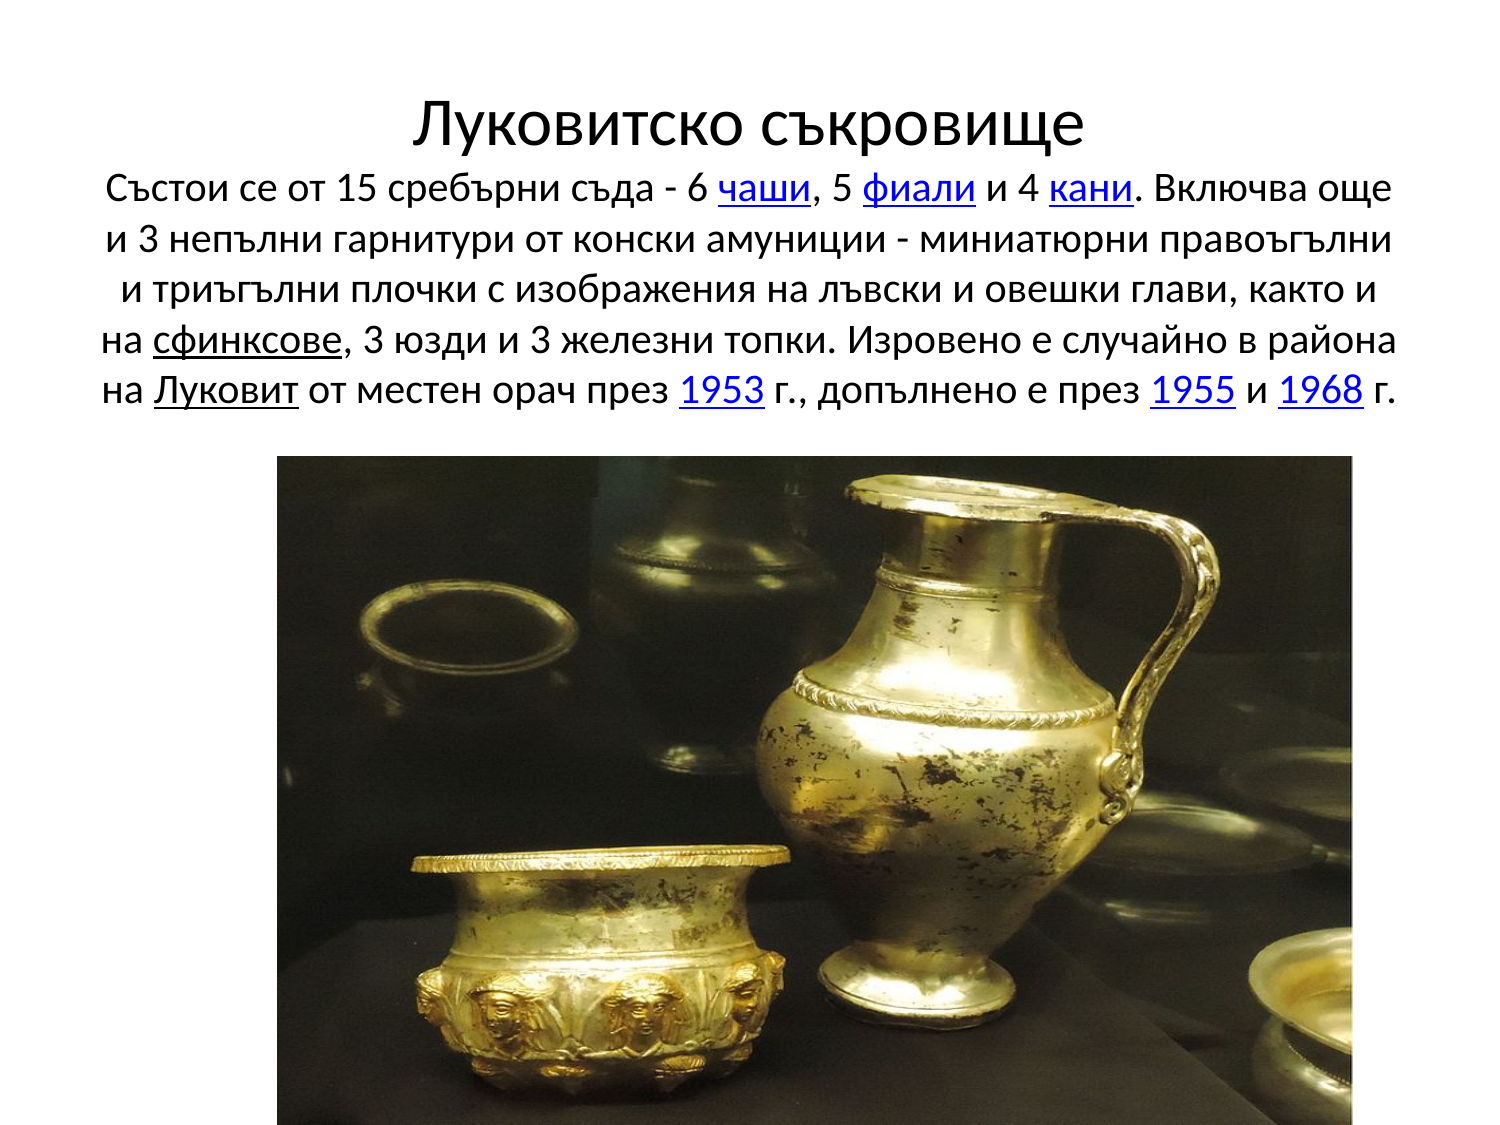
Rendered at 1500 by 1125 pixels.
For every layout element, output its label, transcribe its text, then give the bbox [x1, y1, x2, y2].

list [277, 455, 1353, 1125]
title Луковитско съкровище Състои се от 15 сребърни съда - 6 чаши, 5 фиали и 4 кани. Включва още и 3 непълни гарнитури от конски амуниции - миниатюрни правоъгълни и триъгълни плочки с изображения на лъвски и овешки глави, както и на сфинксове, 3 юзди и 3 железни топки. Изровено е случайно в района на Луковит от местен орач през 1953 г., допълнено е през 1955 и 1968 г. [75, 45, 1424, 445]
